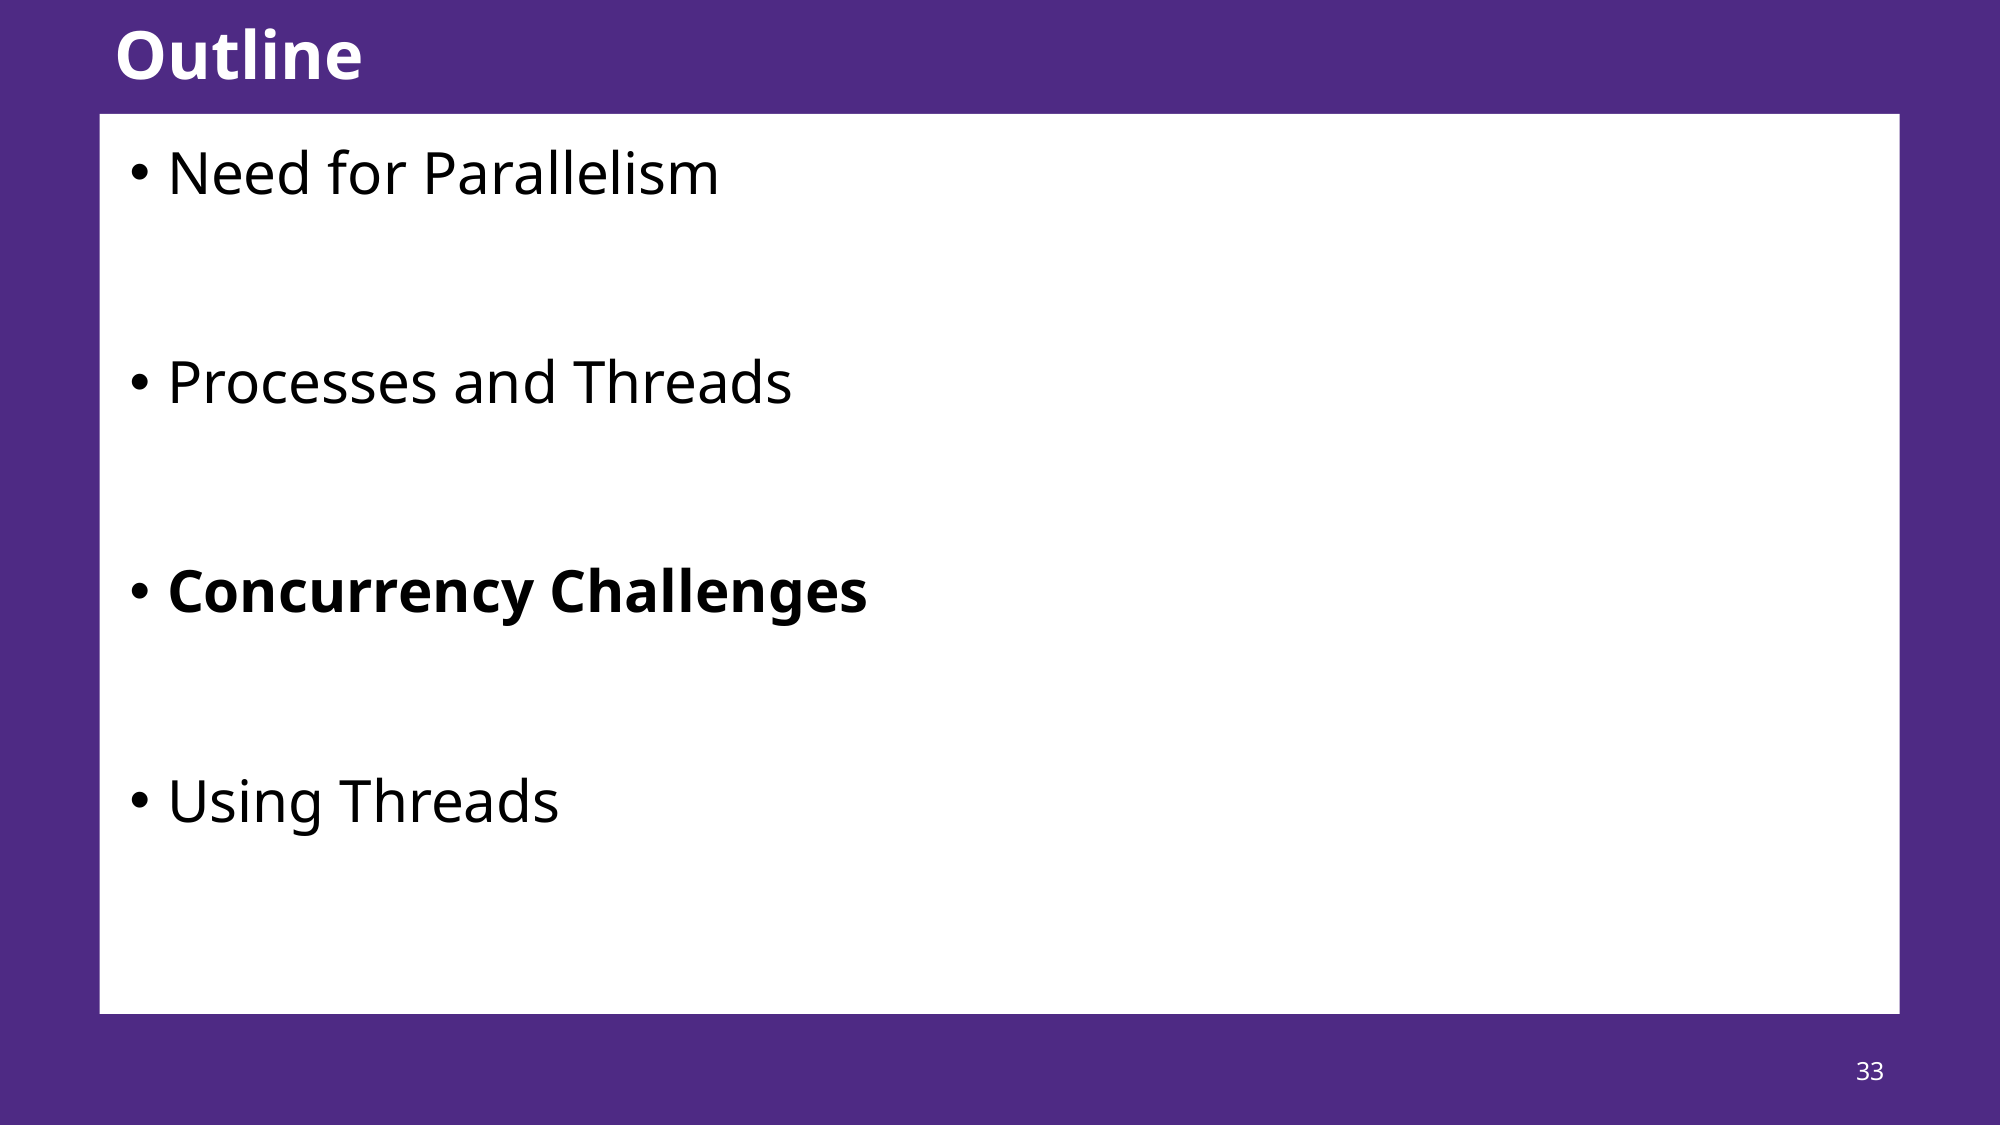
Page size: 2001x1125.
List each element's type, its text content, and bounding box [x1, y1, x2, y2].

list Need for Parallelism Processes and Threads Concurrency Challenges Using Threads [99, 114, 1900, 1014]
slide_number 33 [1749, 1042, 1900, 1103]
title Outline [99, 1, 1900, 114]
